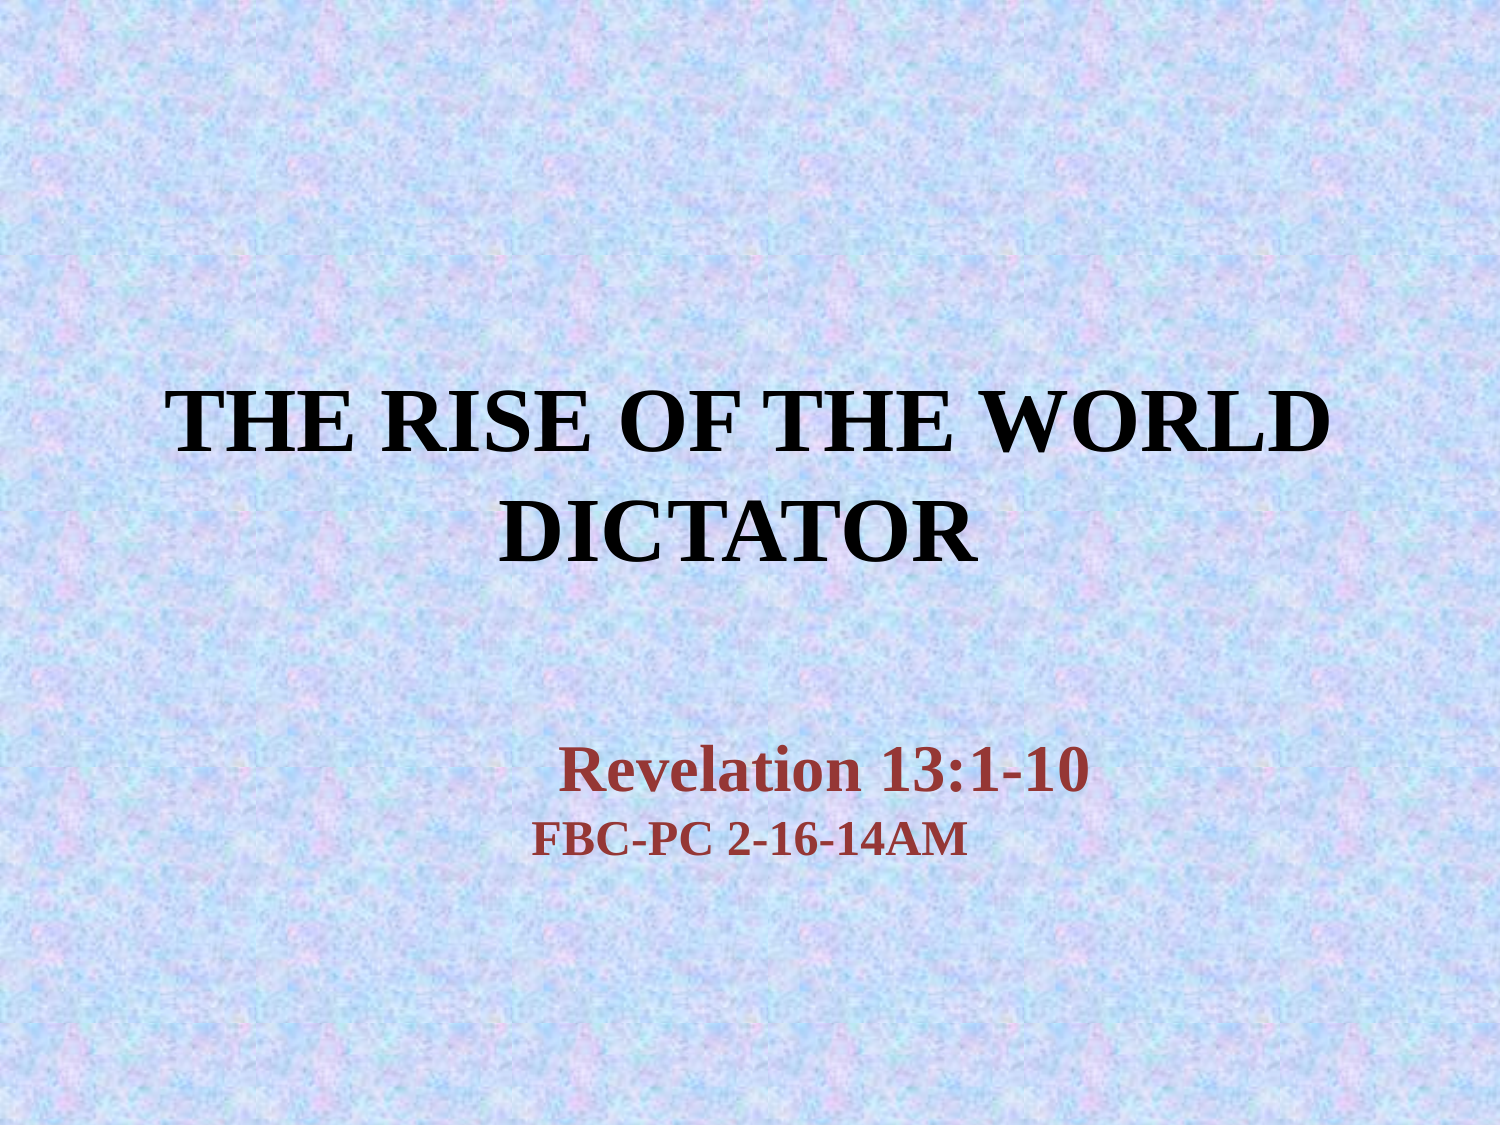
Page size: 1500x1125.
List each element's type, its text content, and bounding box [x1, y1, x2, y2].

subtitle Revelation 13:1-10 FBC-PC 2-16-14AM [225, 637, 1275, 925]
title THE RISE OF THE WORLD DICTATOR [112, 349, 1388, 591]
picture [0, 0, 1500, 1125]
